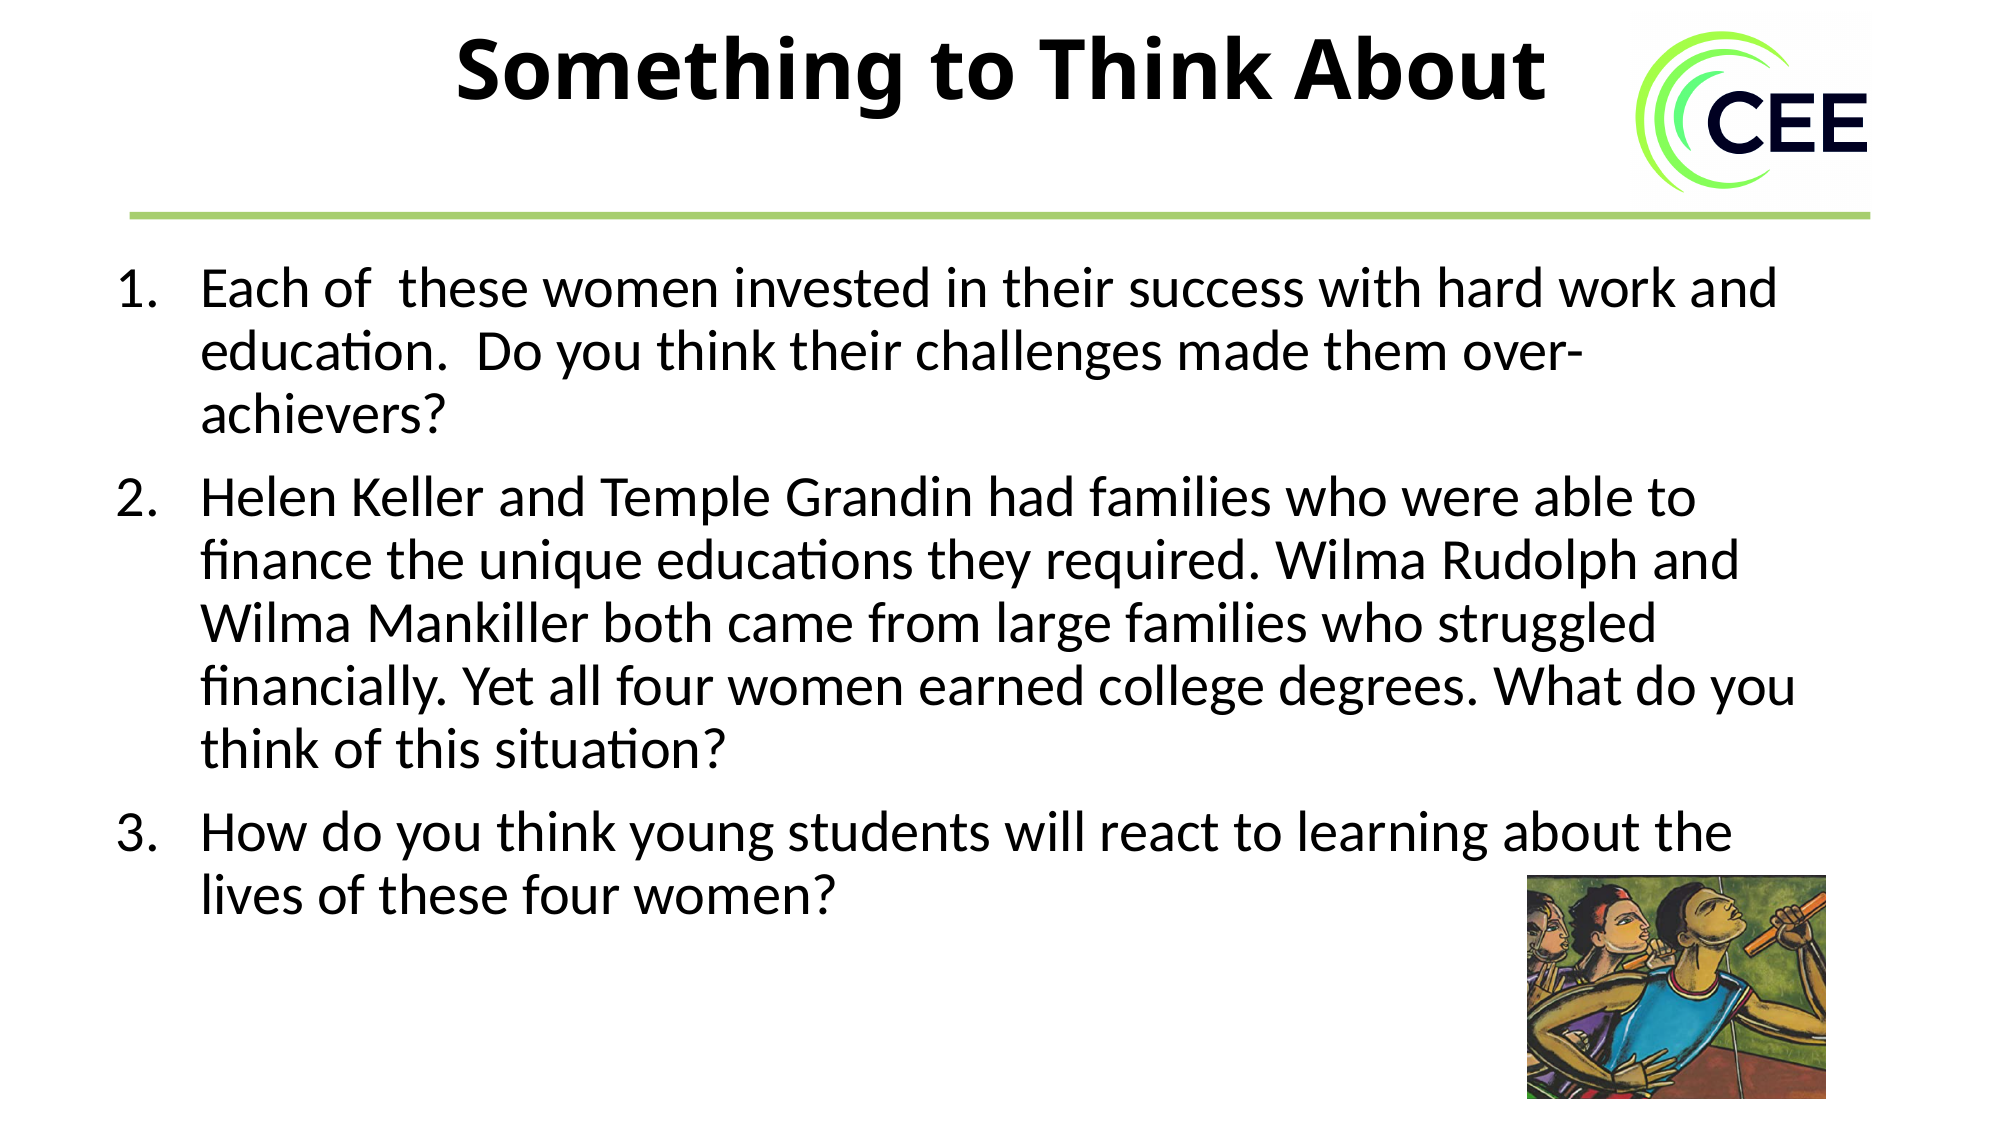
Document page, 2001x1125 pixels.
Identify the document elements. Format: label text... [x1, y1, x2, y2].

list Each of these women invested in their success with hard work and education. Do you think their challenges made them over-achievers? Helen Keller and Temple Grandin had families who were able to finance the unique educations they required. Wilma Rudolph and Wilma Mankiller both came from large families who struggled financially. Yet all four women earned college degrees. What do you think of this situation? How do you think young students will react to learning about the lives of these four women? [100, 249, 1826, 964]
title Something to Think About [327, 20, 1677, 209]
picture [1527, 875, 1826, 1099]
picture [1630, 11, 1872, 212]
